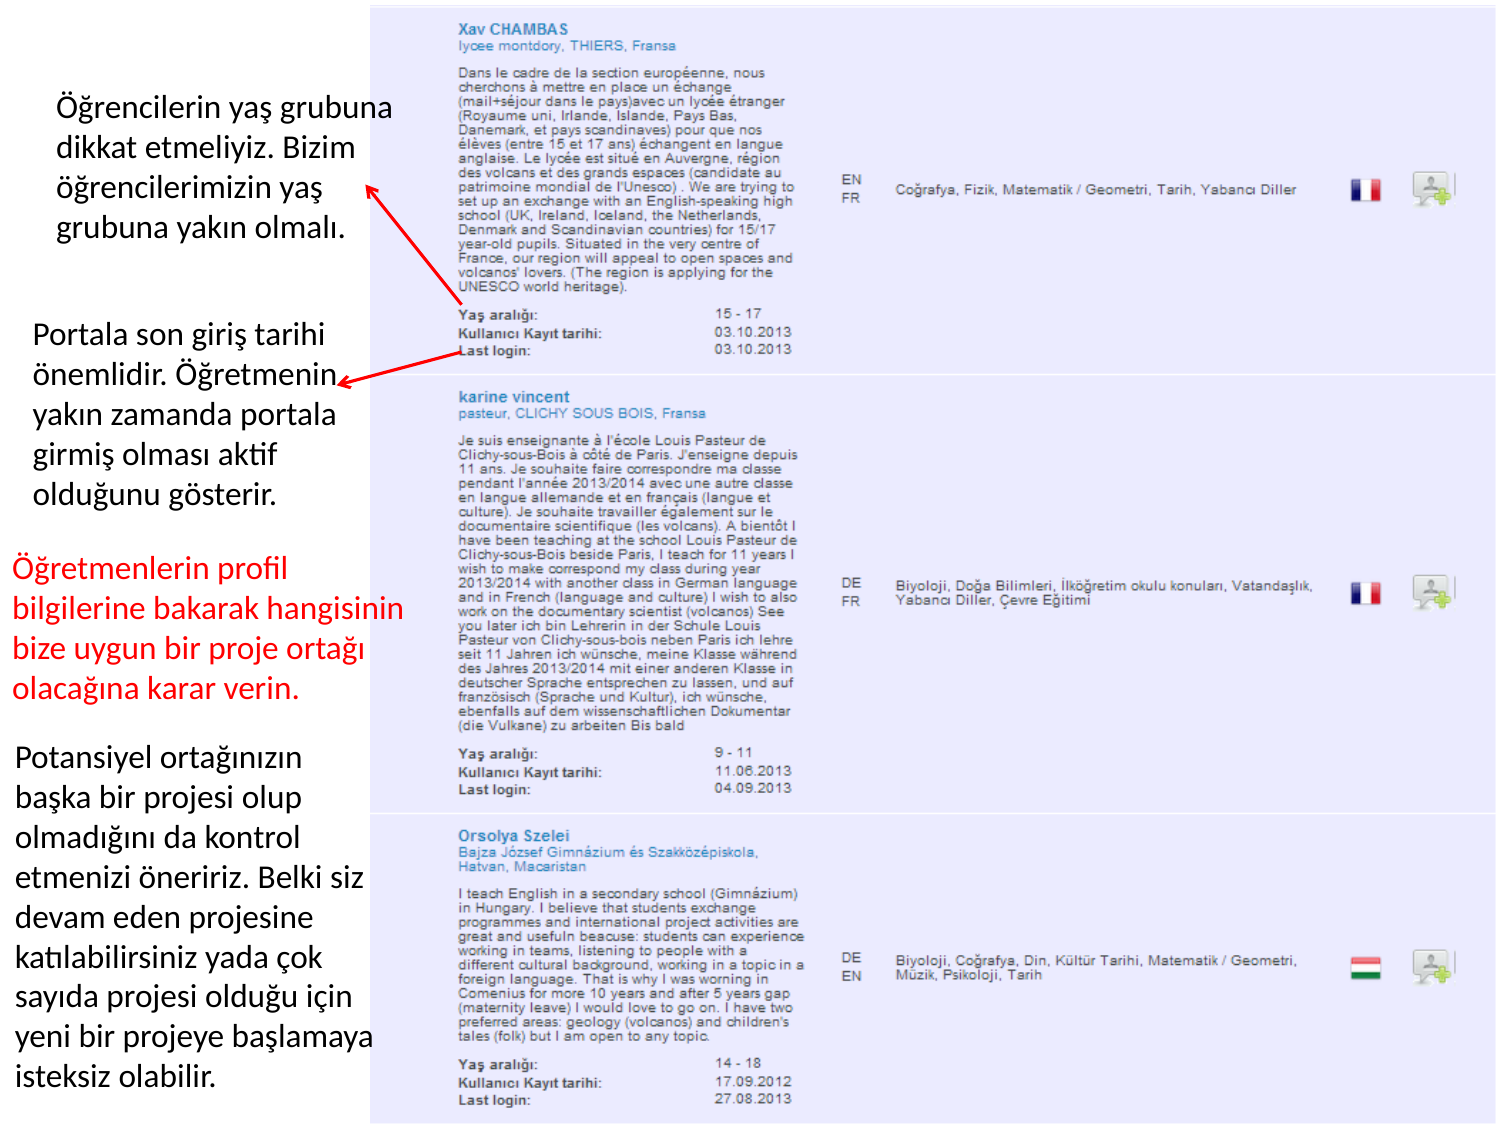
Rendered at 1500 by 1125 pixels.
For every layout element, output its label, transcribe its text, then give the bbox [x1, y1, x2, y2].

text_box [365, 184, 462, 305]
picture [369, 4, 1500, 1125]
text_box Potansiyel ortağınızın başka bir projesi olup olmadığını da kontrol etmenizi öneririz. Belki siz devam eden projesine katılabilirsiniz yada çok sayıda projesi olduğu için yeni bir projeye başlamaya isteksiz olabilir. [0, 727, 364, 1102]
text_box Öğretmenlerin profil bilgilerine bakarak hangisinin bize uygun bir proje ortağı olacağına karar verin. [0, 538, 364, 714]
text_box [336, 351, 462, 386]
text_box Portala son giriş tarihi önemlidir. Öğretmenin yakın zamanda portala girmiş olması aktif olduğunu gösterir. [17, 304, 364, 520]
text_box Öğrencilerin yaş grubuna dikkat etmeliyiz. Bizim öğrencilerimizin yaş grubuna yakın olmalı. [41, 78, 364, 253]
